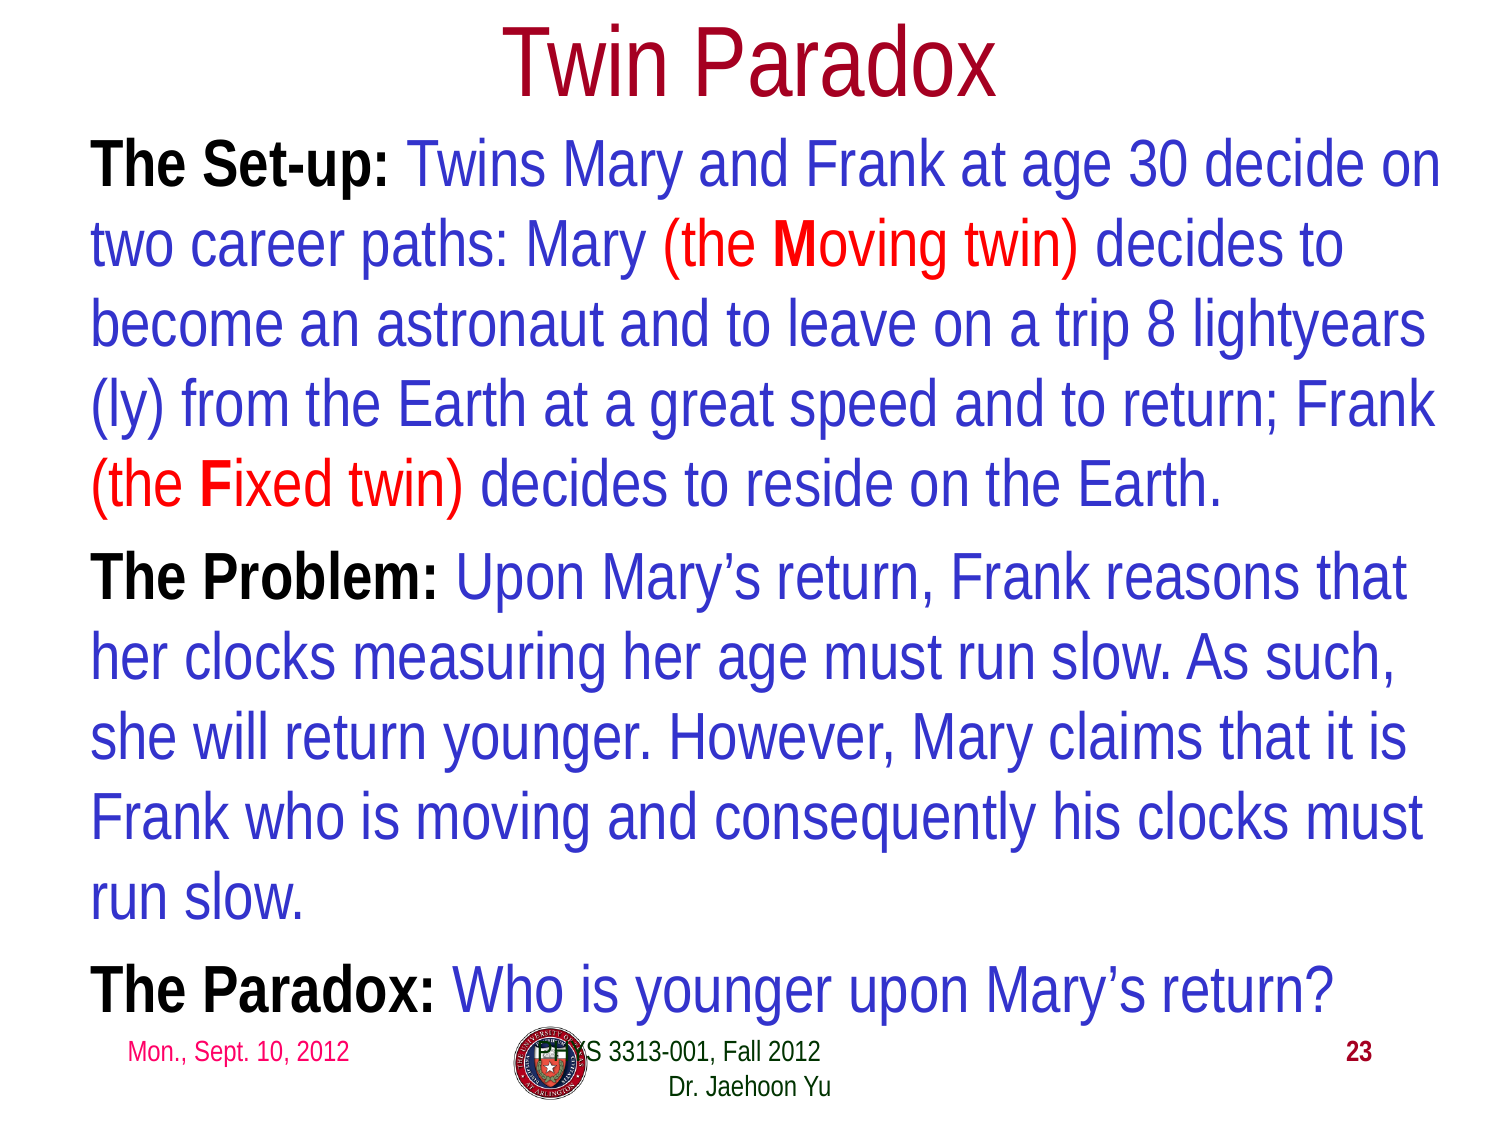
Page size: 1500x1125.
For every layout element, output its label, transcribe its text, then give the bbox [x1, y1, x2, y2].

footer PHYS 3313-001, Fall 2012 Dr. Jaehoon Yu [512, 1024, 988, 1101]
slide_number 23 [1074, 1024, 1388, 1101]
list The Set-up: Twins Mary and Frank at age 30 decide on two career paths: Mary (the Moving twin) decides to become an astronaut and to leave on a trip 8 lightyears (ly) from the Earth at a great speed and to return; Frank (the Fixed twin) decides to reside on the Earth. The Problem: Upon Mary’s return, Frank reasons that her clocks measuring her age must run slow. As such, she will return younger. However, Mary claims that it is Frank who is moving and consequently his clocks must run slow. The Paradox: Who is younger upon Mary’s return? [74, 112, 1463, 1038]
title Twin Paradox [74, 25, 1426, 88]
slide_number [112, 1024, 426, 1101]
